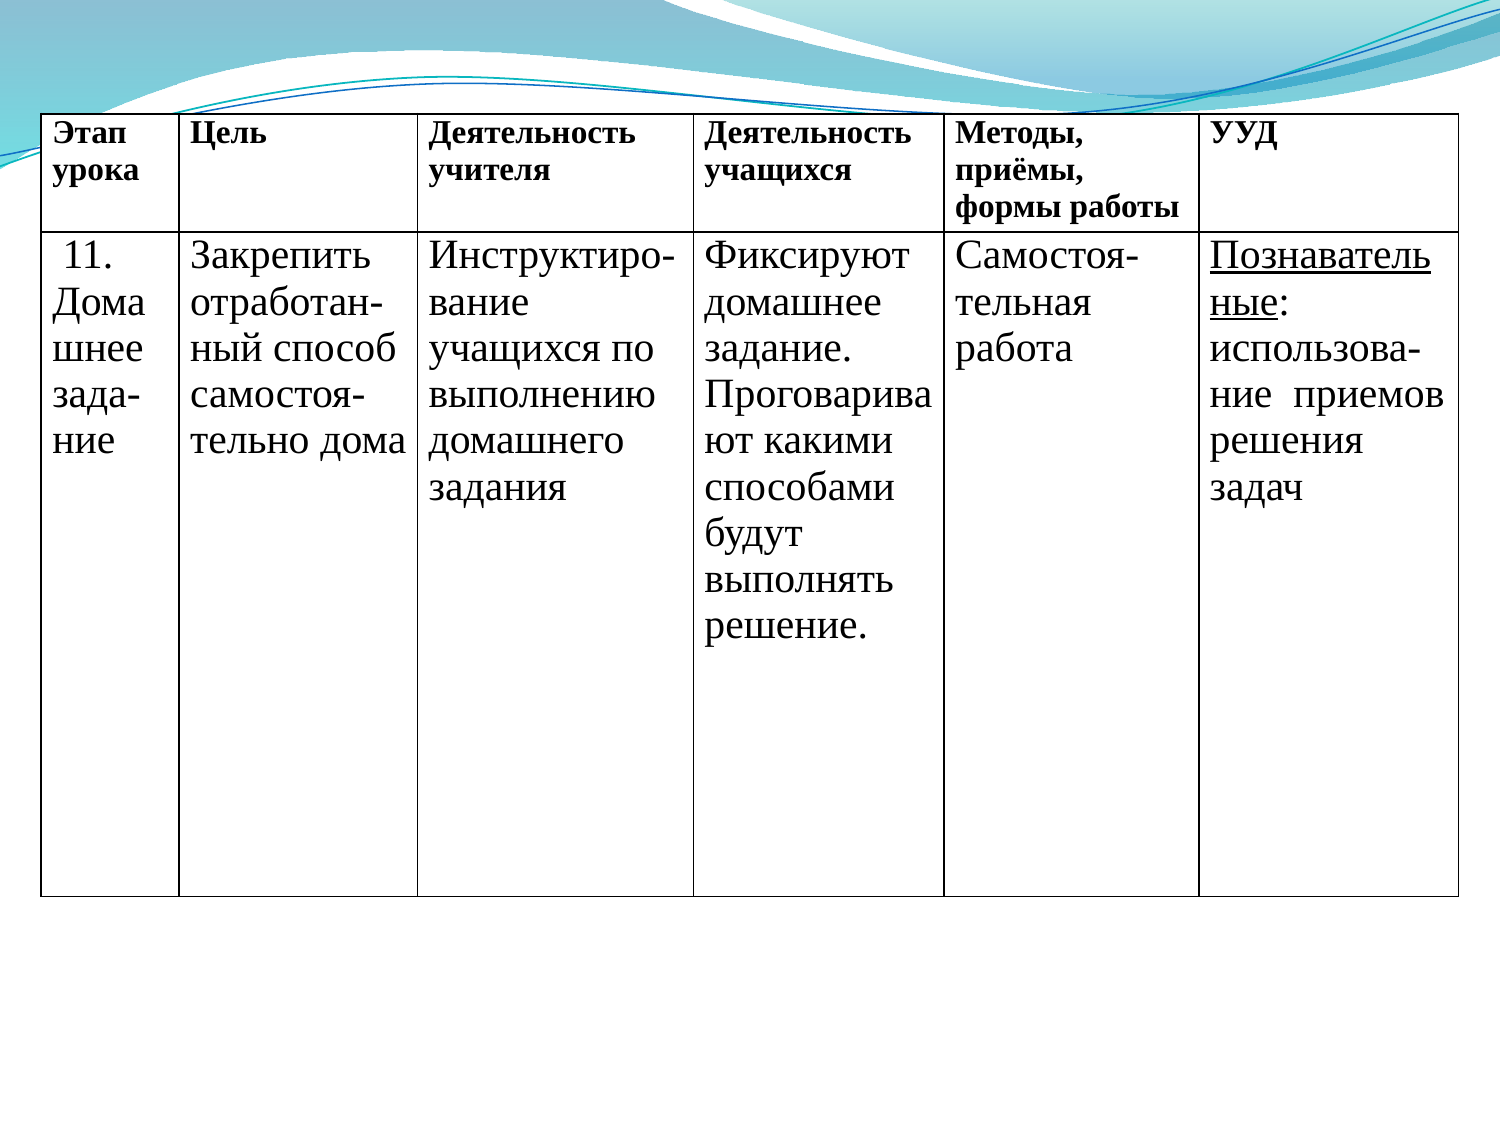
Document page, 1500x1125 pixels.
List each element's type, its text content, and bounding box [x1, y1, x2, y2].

table_cell Познавательные: использова-ние приемов решения задач [1200, 233, 1458, 896]
table_header Этап урока [42, 115, 178, 231]
table_header Методы, приёмы, формы работы [945, 115, 1198, 231]
table_cell Фиксируют домашнее задание. Проговаривают какими способами будут выполнять решение. [694, 233, 943, 896]
table_cell Закрепить отработан-ный способ самостоя-тельно дома [180, 233, 417, 896]
table_header Деятельность учителя [418, 115, 693, 231]
table_cell Самостоя-тельная работа [945, 233, 1198, 896]
table_header Деятельность учащихся [694, 115, 943, 231]
table_header Цель [180, 115, 417, 231]
table_cell 11. Домашнее зада-ние [42, 233, 178, 896]
table_header УУД [1200, 115, 1458, 231]
table_cell Инструктиро-вание учащихся по выполнению домашнего задания [418, 233, 693, 896]
